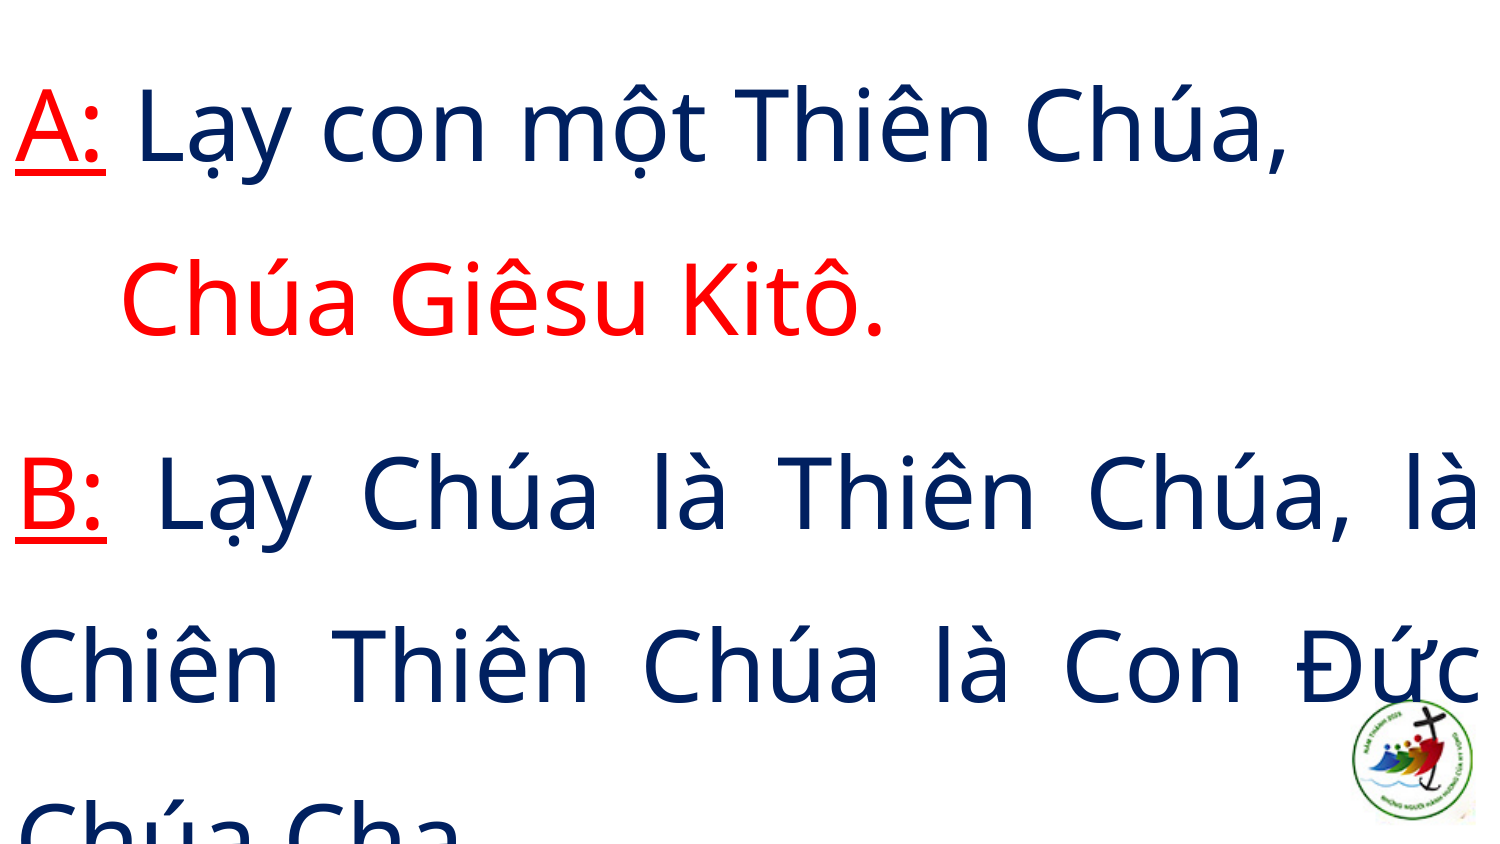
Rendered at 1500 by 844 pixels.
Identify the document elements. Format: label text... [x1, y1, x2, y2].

list A: Lạy con một Thiên Chúa, Chúa Giêsu Kitô. B: Lạy Chúa là Thiên Chúa, là Chiên Thiên Chúa là Con Đức Chúa Cha. [0, 0, 1500, 844]
